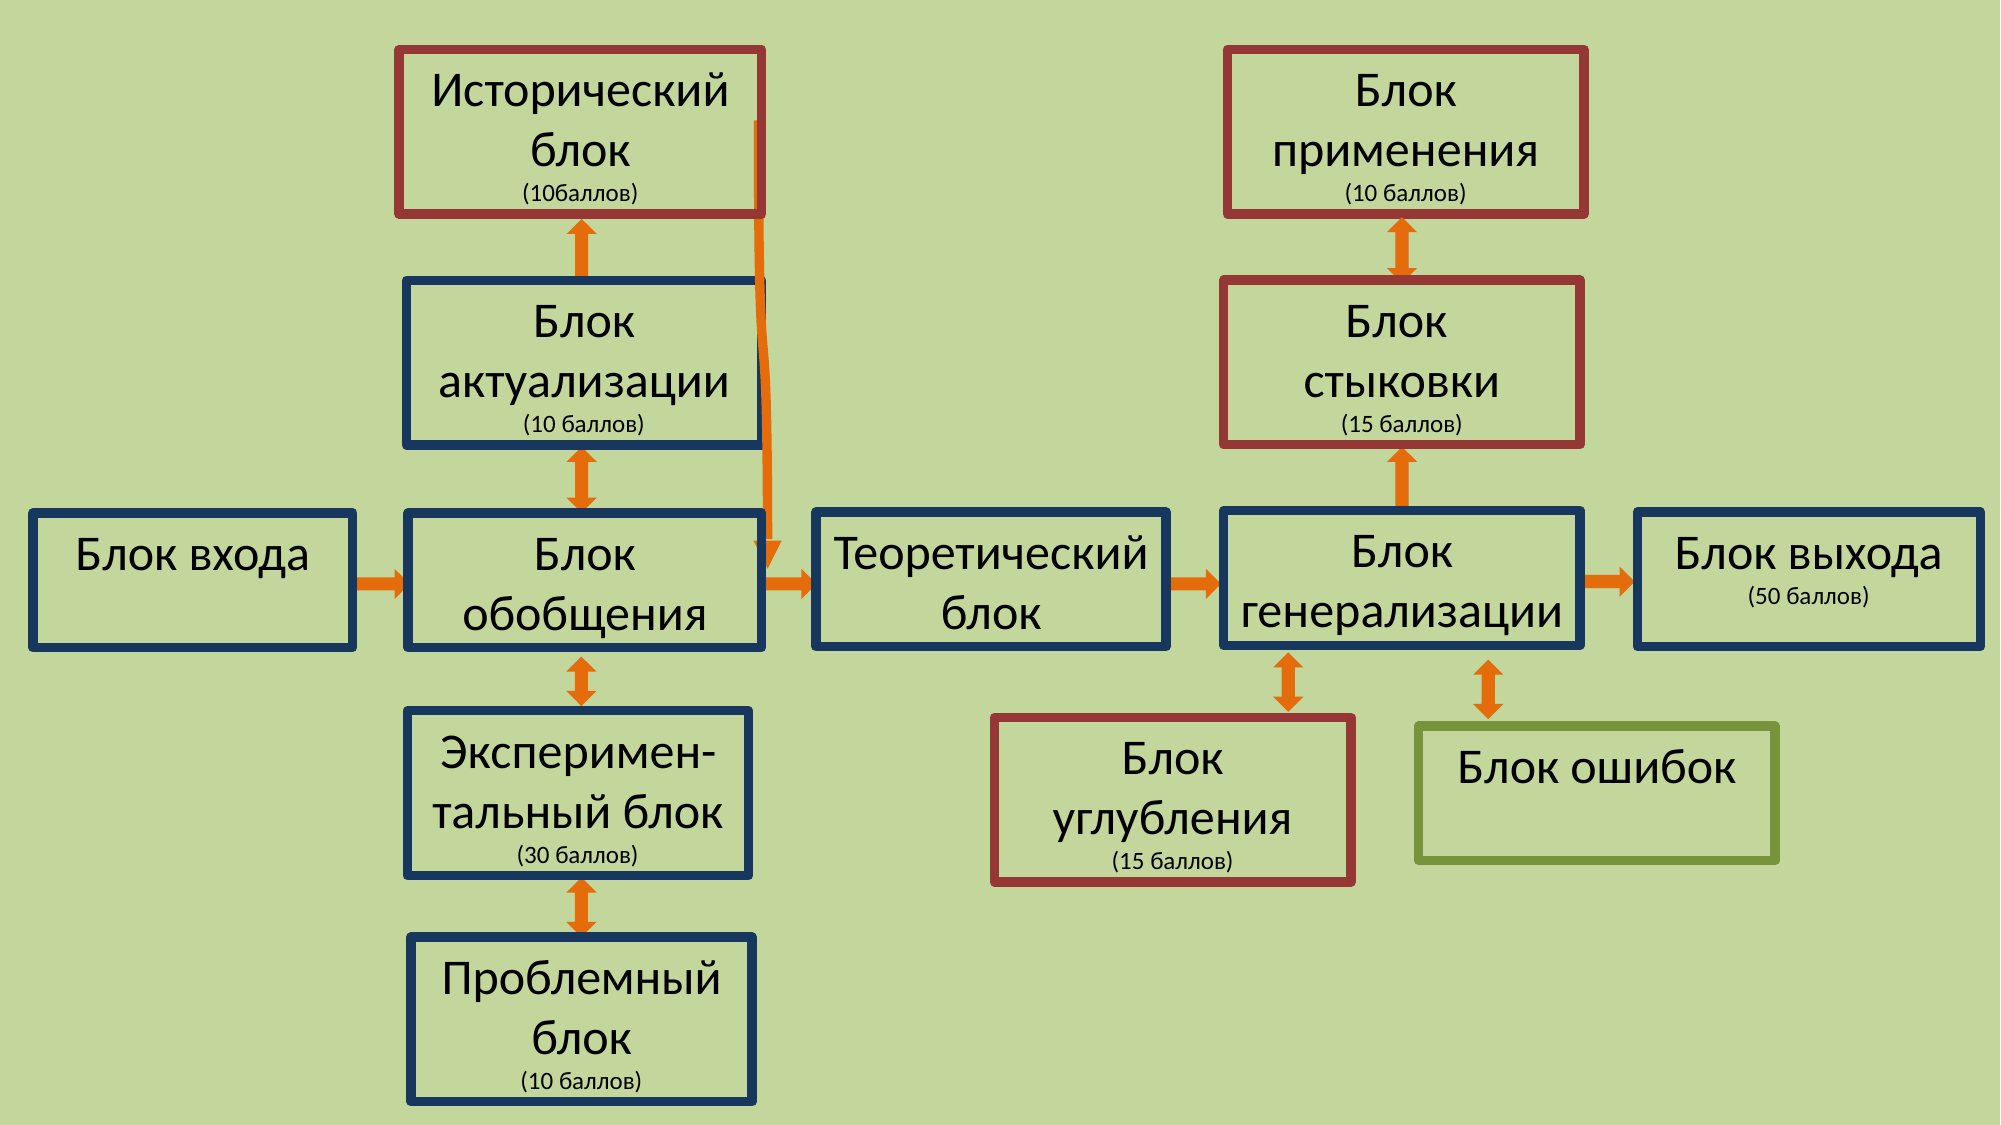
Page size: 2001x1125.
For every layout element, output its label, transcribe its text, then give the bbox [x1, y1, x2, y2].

text_box Блок генерализации [1223, 510, 1581, 646]
text_box [1281, 657, 1295, 707]
text_box Блок обобщения [408, 512, 762, 648]
text_box [1481, 664, 1495, 714]
text_box [1585, 575, 1630, 588]
text_box [575, 661, 588, 701]
text_box Блок применения (10 баллов) [1227, 49, 1584, 215]
text_box Блок выхода (50 баллов) [1637, 511, 1981, 647]
text_box Блок ошибок [1418, 725, 1776, 861]
text_box [1395, 222, 1409, 279]
text_box Блок углубления (15 баллов) [994, 717, 1351, 883]
text_box Блок стыковки (15 баллов) [1223, 280, 1581, 445]
text_box [767, 577, 812, 591]
text_box Блок актуализации (10 баллов) [406, 280, 758, 445]
text_box Блок входа [32, 512, 353, 648]
text_box [360, 577, 405, 591]
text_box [758, 120, 768, 569]
text_box Проблемный блок (10 баллов) [411, 937, 753, 1102]
text_box [575, 224, 588, 279]
text_box [575, 882, 588, 932]
text_box Исторический блок (10баллов) [399, 49, 762, 215]
text_box [1171, 577, 1216, 591]
text_box [575, 451, 588, 508]
text_box Теоретический блок [816, 511, 1167, 647]
text_box [1395, 451, 1409, 508]
text_box Эксперимен-тальный блок (30 баллов) [407, 710, 749, 876]
